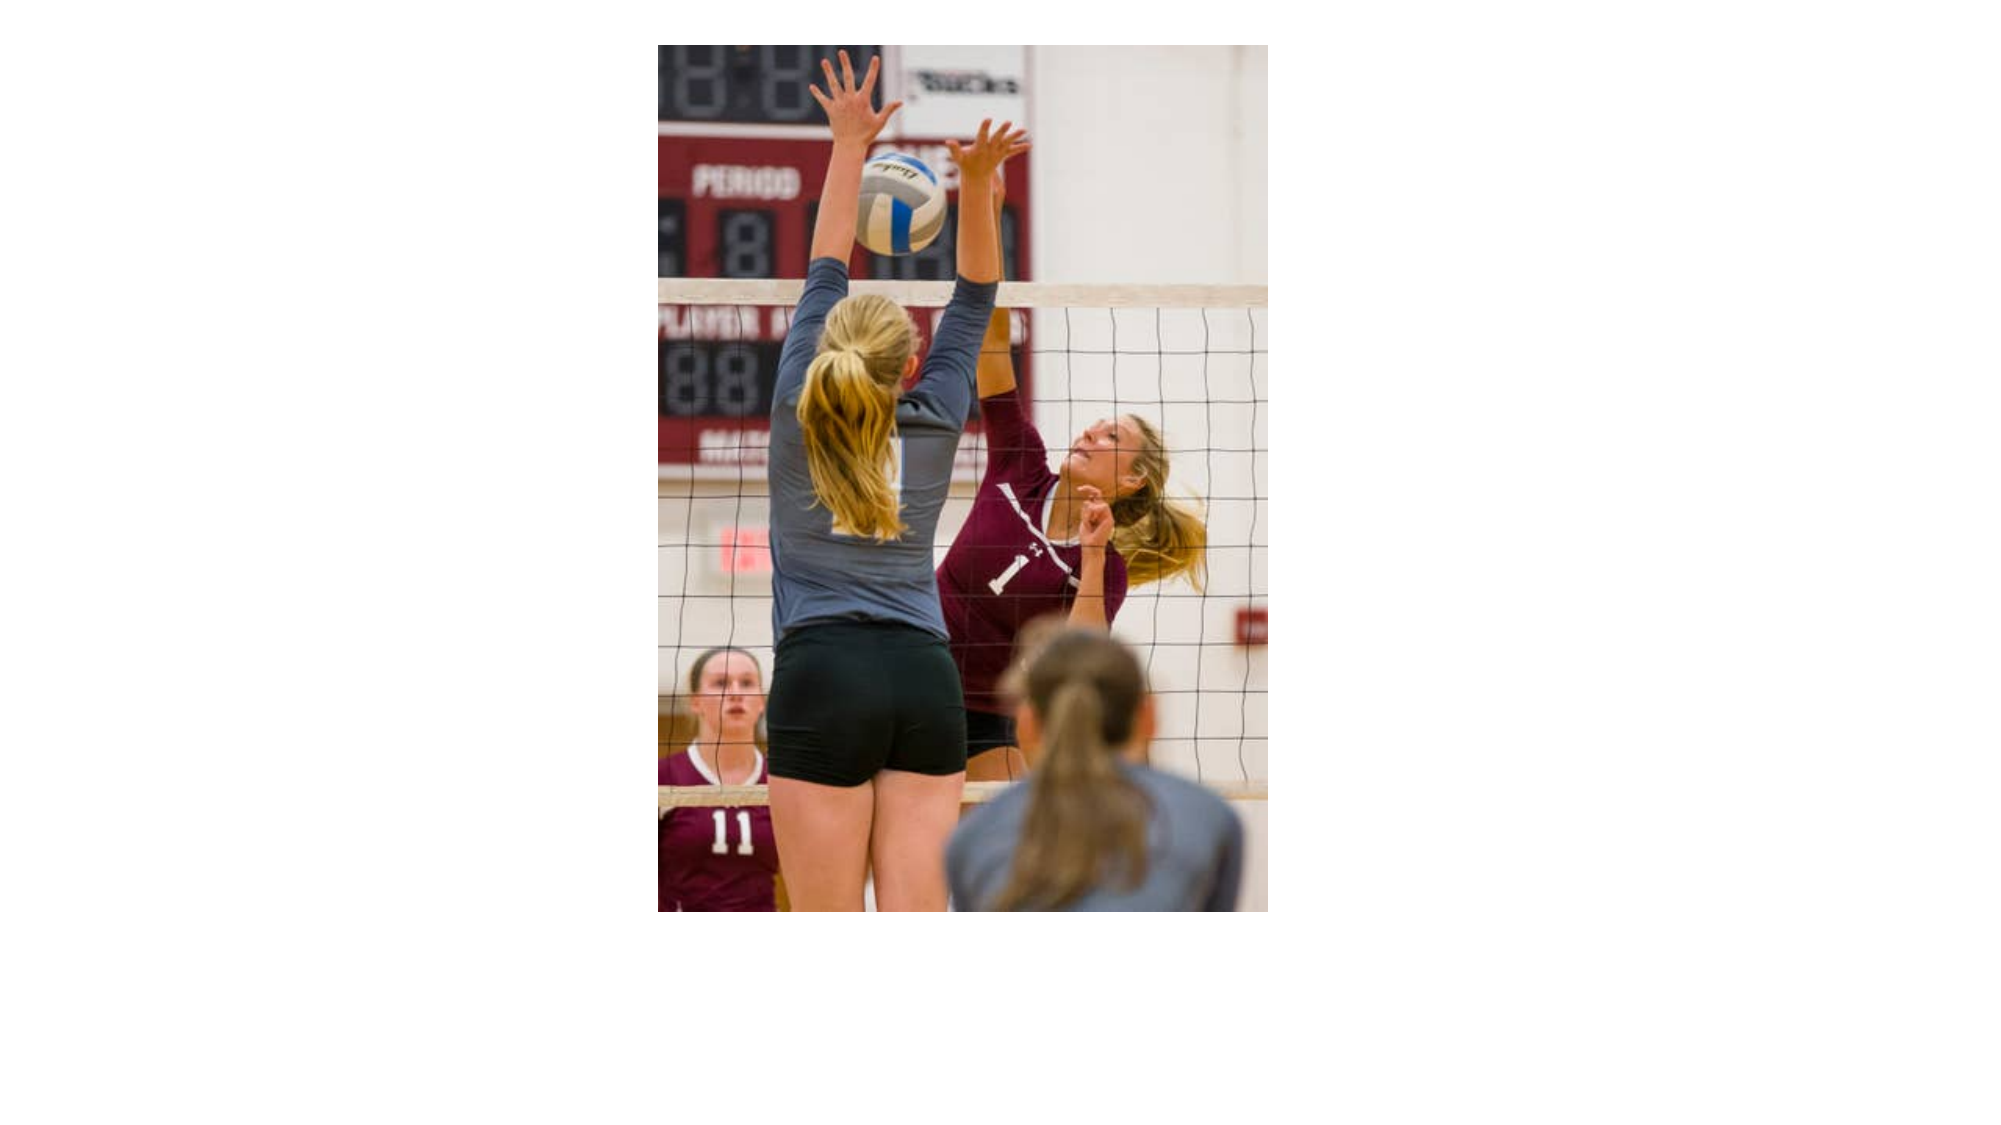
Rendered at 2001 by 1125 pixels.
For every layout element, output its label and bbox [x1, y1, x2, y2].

picture [658, 45, 1268, 912]
